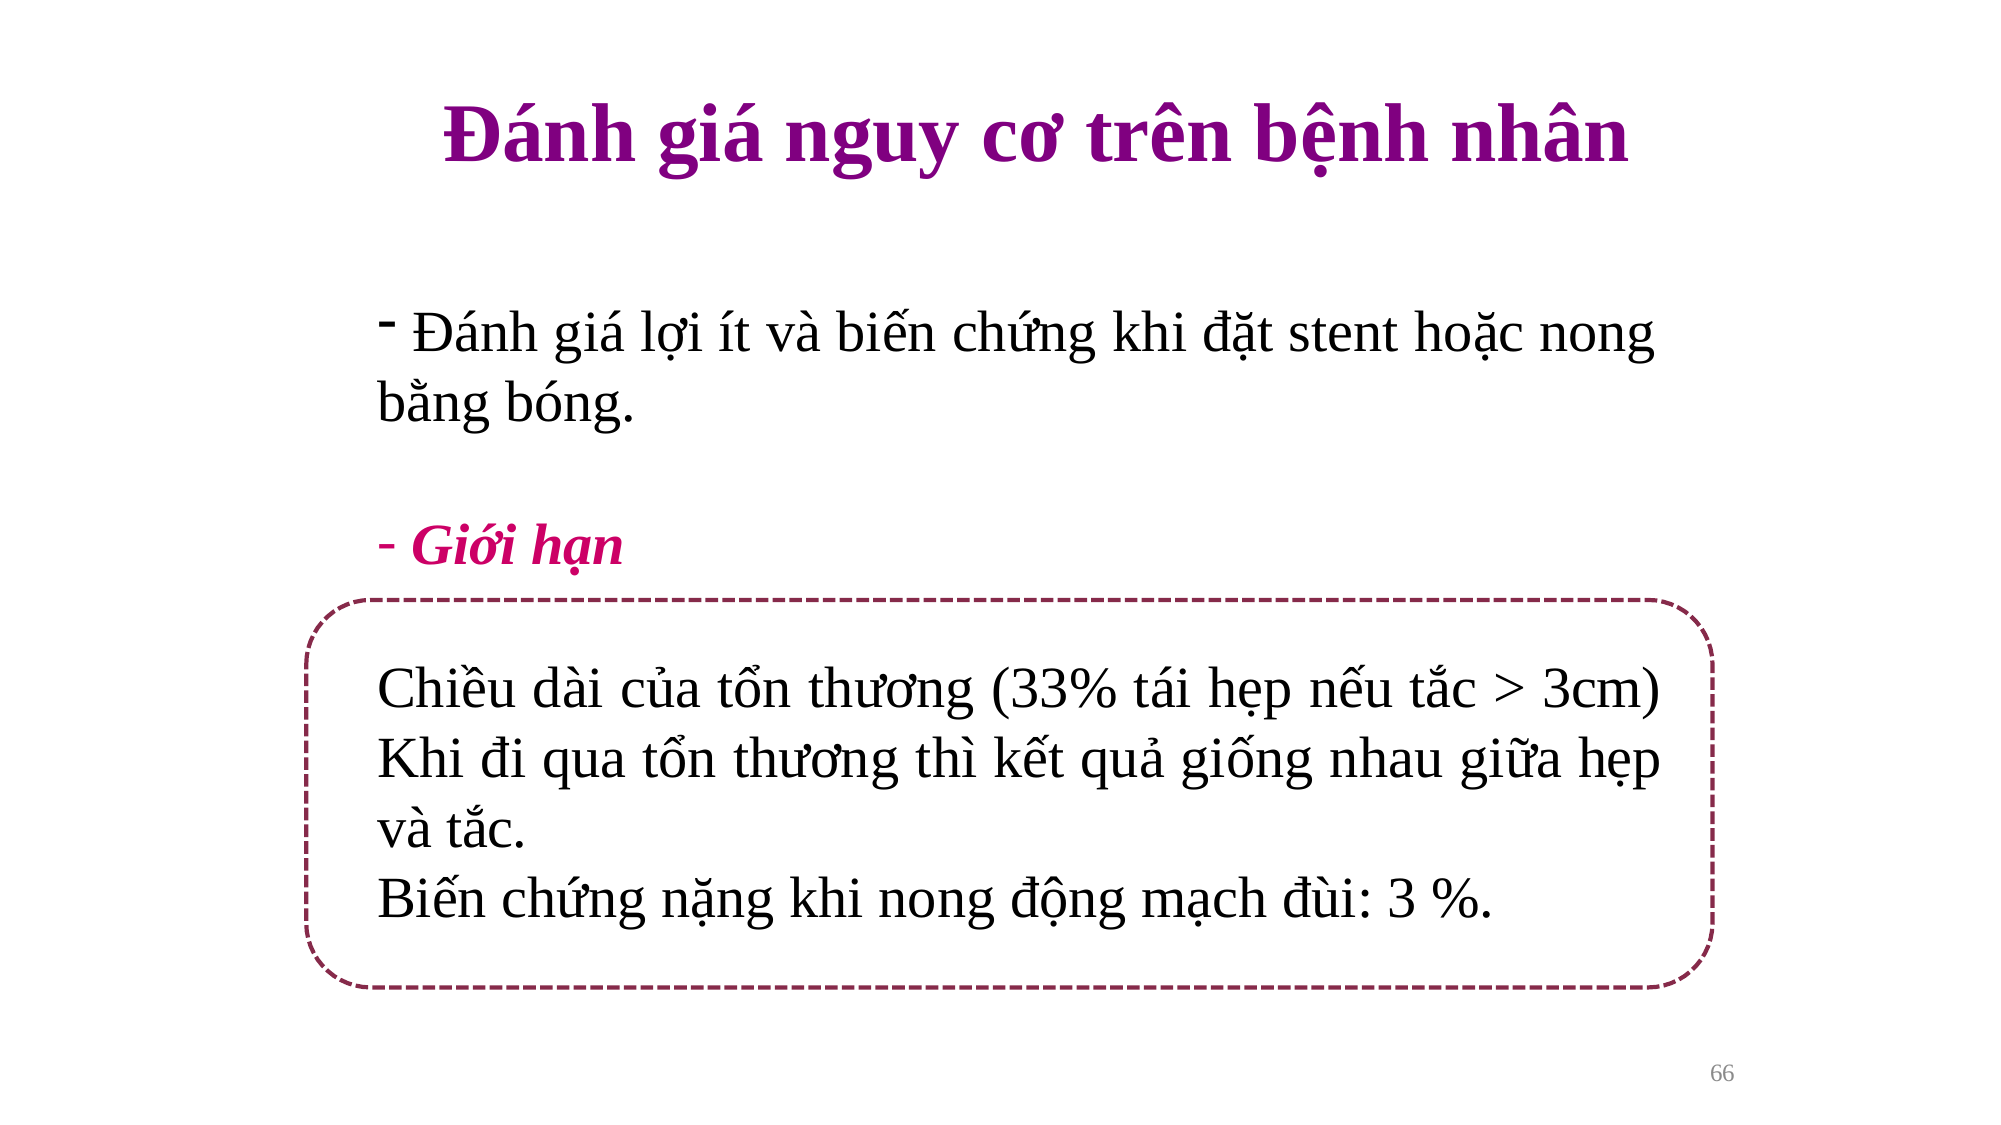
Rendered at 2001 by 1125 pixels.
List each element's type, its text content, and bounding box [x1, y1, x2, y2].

text_box Đánh giá lợi ít và biến chứng khi đặt stent hoặc nong bằng bóng. Giới hạn Chiều dài của tổn thương (33% tái hẹp nếu tắc > 3cm) Khi đi qua tổn thương thì kết quả giống nhau giữa hẹp và tắc. Biến chứng nặng khi nong động mạch đùi: 3 %. [375, 290, 1662, 601]
title Đánh giá nguy cơ trên bệnh nhân [400, 32, 2000, 267]
text_box [306, 599, 1713, 988]
slide_number 66 [1301, 1057, 1966, 1125]
